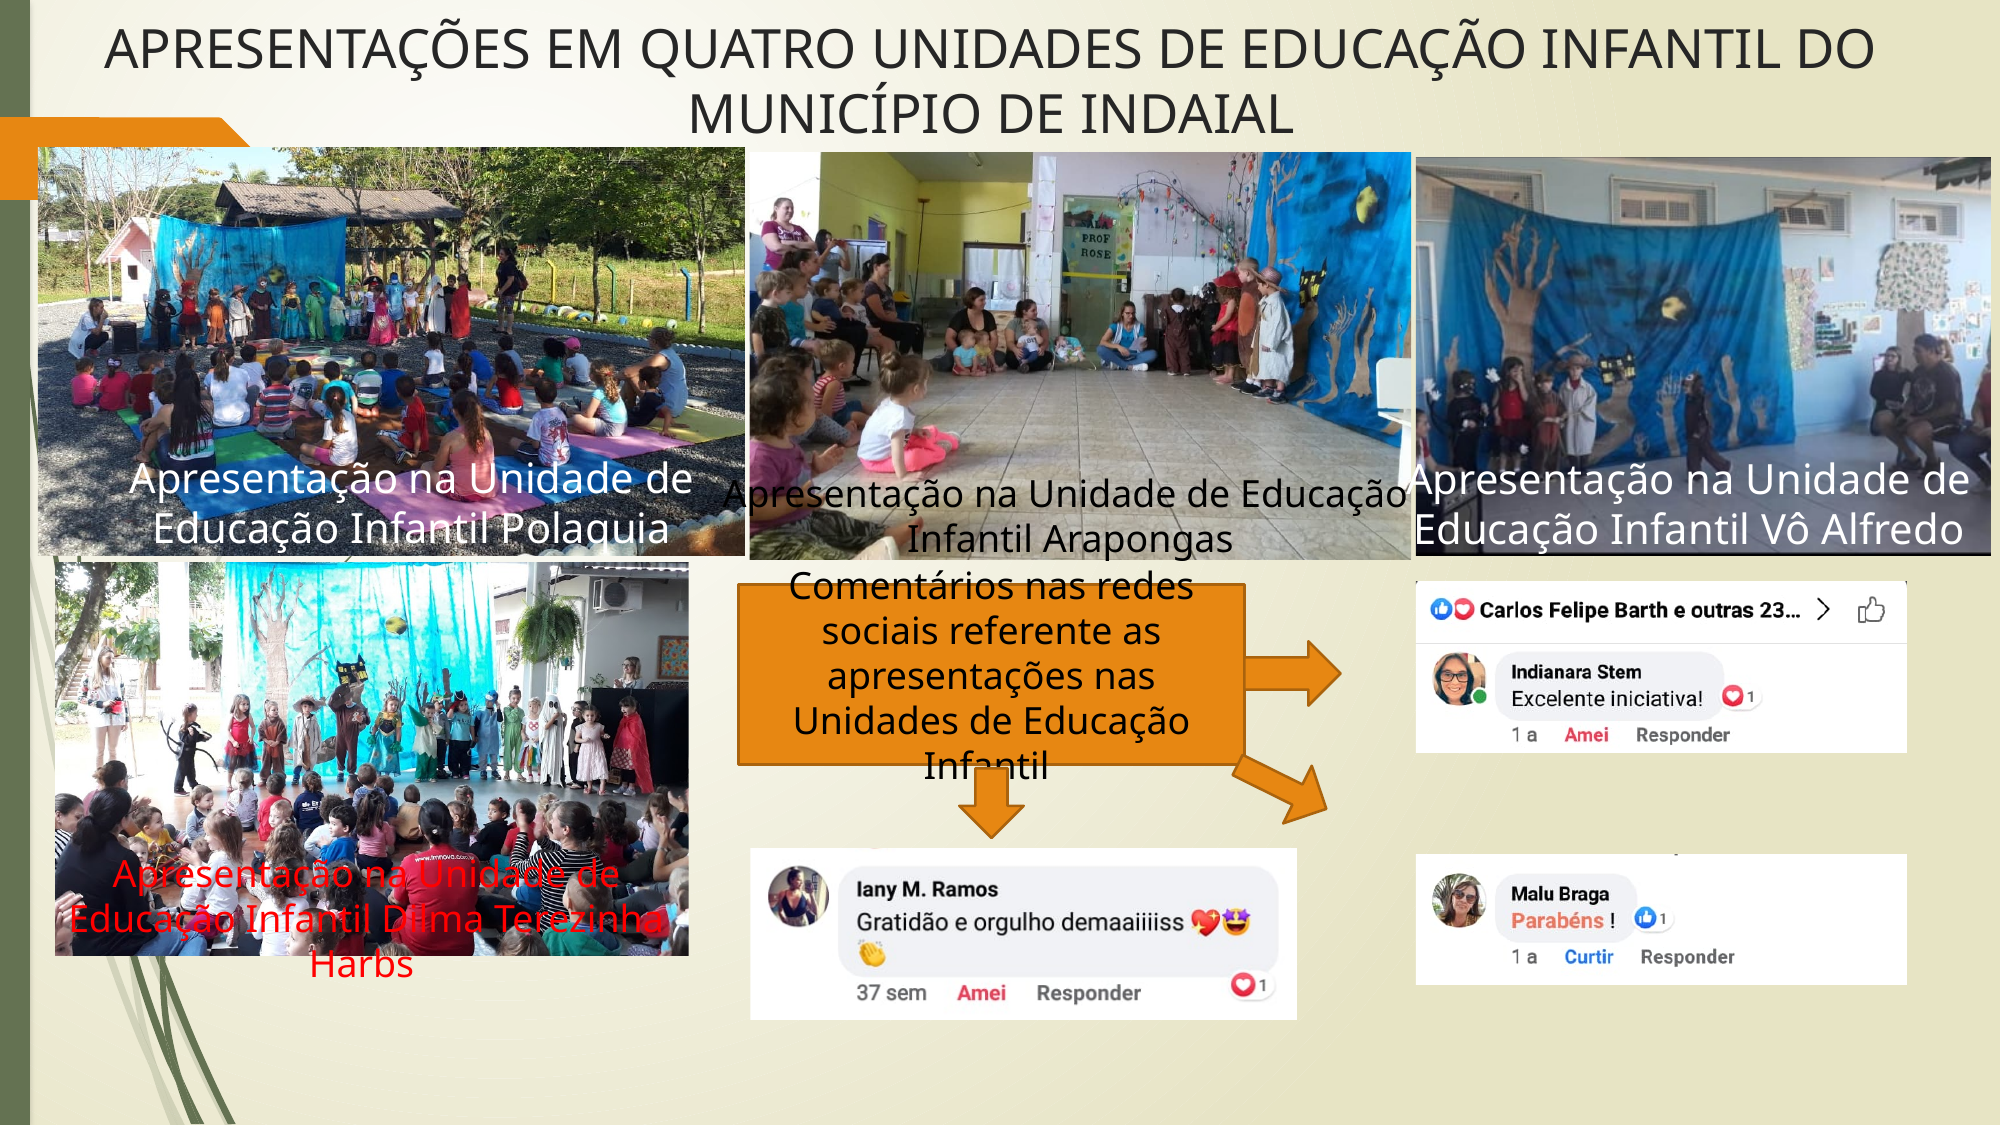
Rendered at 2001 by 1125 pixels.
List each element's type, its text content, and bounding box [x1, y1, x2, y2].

picture [1415, 853, 1908, 985]
text_box [1243, 640, 1342, 707]
picture [1415, 580, 1908, 753]
picture [750, 848, 1298, 1020]
picture [1415, 156, 1992, 556]
text_box Apresentação na Unidade de Educação Infantil Dilma Terezinha Harbs [22, 842, 711, 993]
text_box [958, 766, 1025, 839]
text_box Apresentação na Unidade de Educação Infantil Polaquia [22, 444, 34, 560]
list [749, 152, 1412, 560]
picture [37, 147, 746, 556]
title APRESENTAÇÕES EM QUATRO UNIDADES DE EDUCAÇÃO INFANTIL DO MUNICÍPIO DE INDAIAL [0, 6, 2000, 157]
picture [54, 562, 689, 956]
text_box [1231, 753, 1328, 825]
text_box Comentários nas redes sociais referente as apresentações nas Unidades de Educação Infantil [737, 583, 1246, 766]
